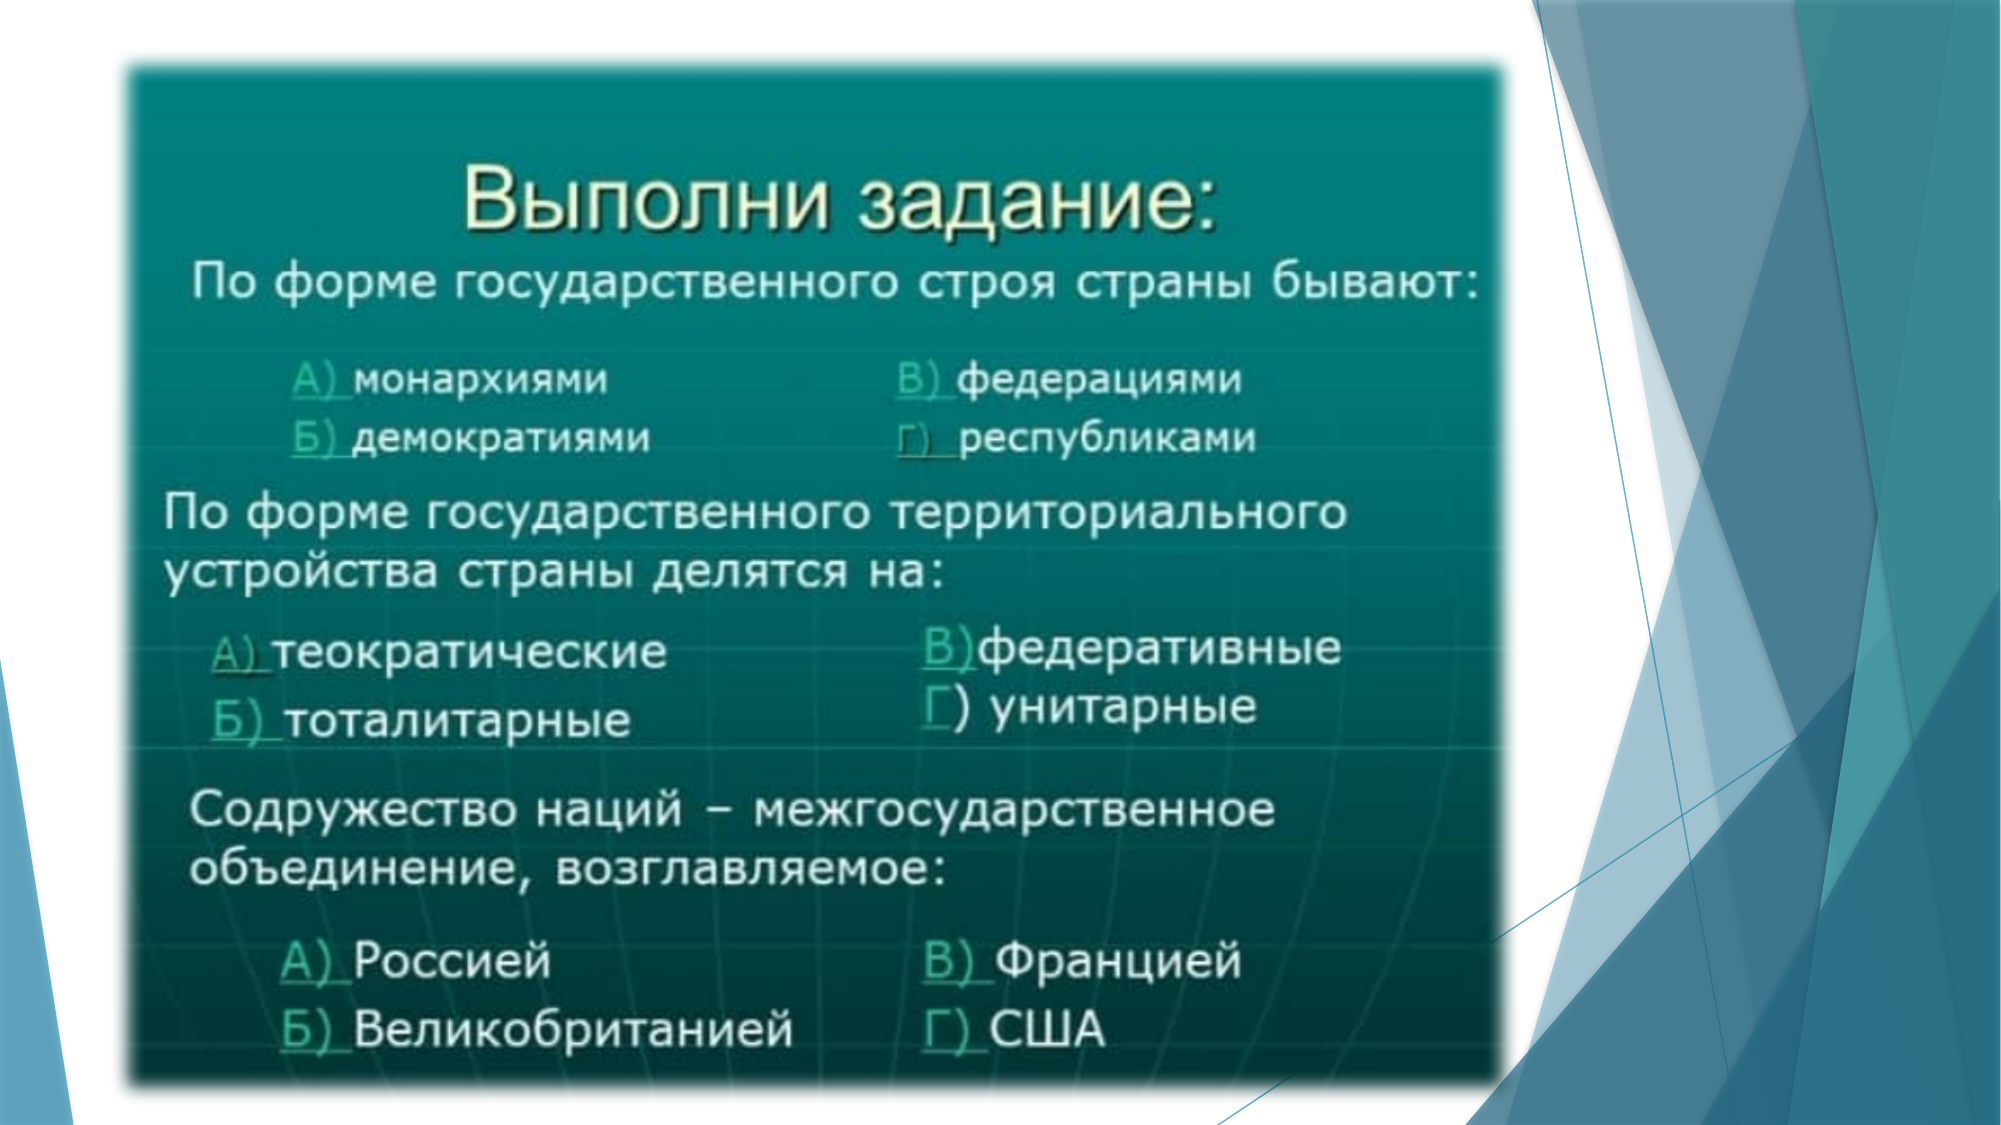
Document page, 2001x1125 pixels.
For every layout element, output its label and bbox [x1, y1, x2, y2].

list [110, 49, 1522, 1106]
